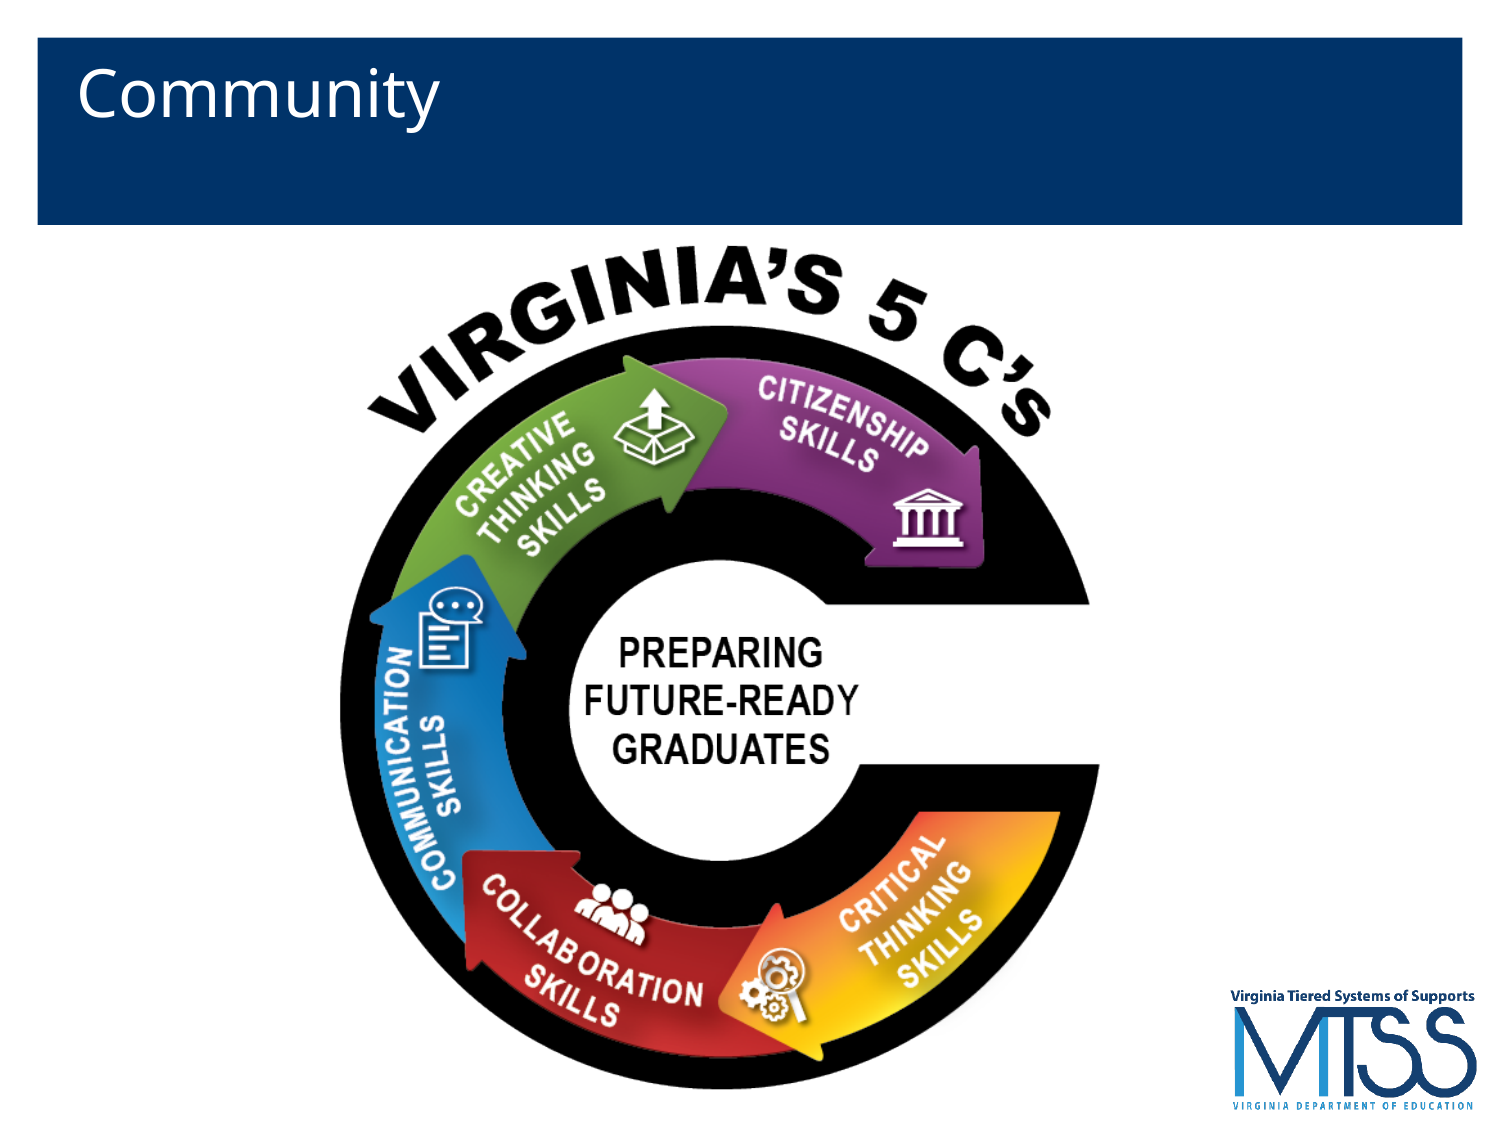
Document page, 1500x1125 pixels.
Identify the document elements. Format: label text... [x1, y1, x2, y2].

title Community [37, 37, 1463, 225]
picture [317, 224, 1122, 1110]
picture [1224, 985, 1481, 1115]
